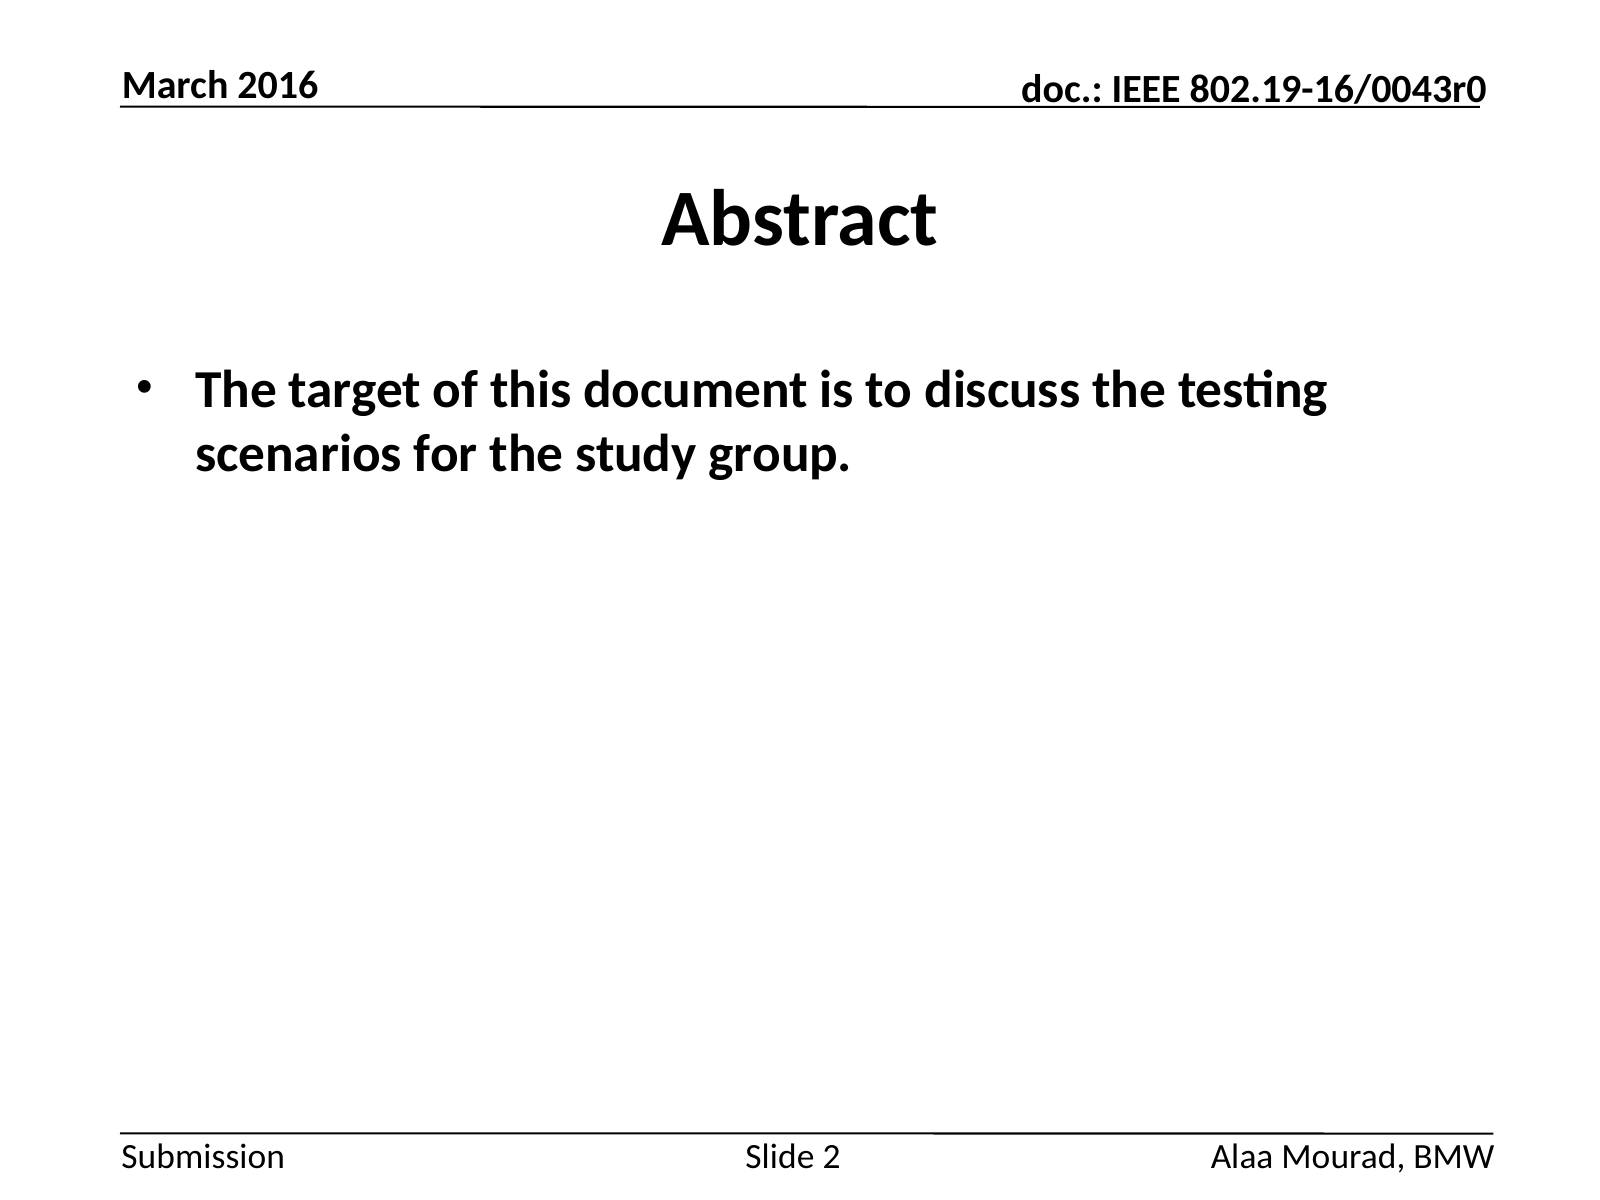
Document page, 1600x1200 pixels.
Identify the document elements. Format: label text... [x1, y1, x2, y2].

footer Alaa Mourad, BMW [962, 1132, 1495, 1165]
title Abstract [119, 119, 1481, 307]
list The target of this document is to discuss the testing scenarios for the study group. [119, 346, 1481, 1067]
slide_number Slide 2 [733, 1132, 854, 1197]
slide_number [121, 58, 576, 107]
